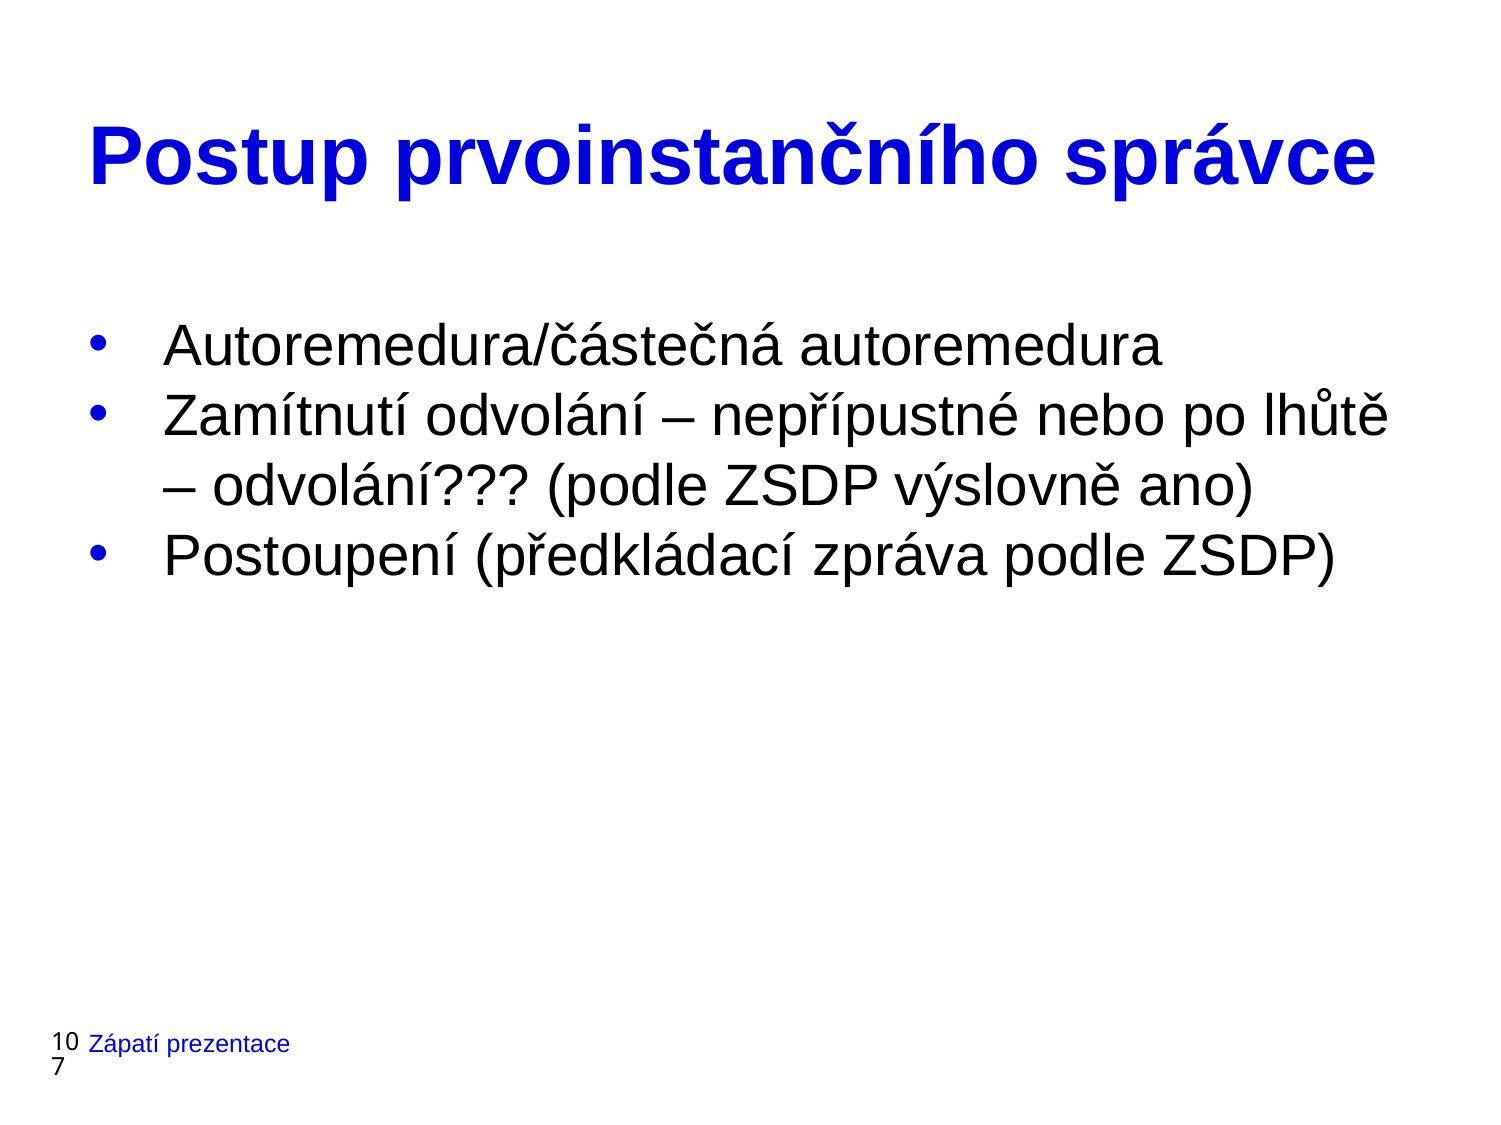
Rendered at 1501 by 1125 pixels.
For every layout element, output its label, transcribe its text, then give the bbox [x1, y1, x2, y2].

slide_number 107 [50, 1021, 82, 1063]
title Postup prvoinstančního správce [88, 118, 1412, 193]
list Autoremedura/částečná autoremedura Zamítnutí odvolání – nepřípustné nebo po lhůtě – odvolání??? (podle ZSDP výslovně ano) Postoupení (předkládací zpráva podle ZSDP) [88, 307, 1412, 957]
footer Zápatí prezentace [88, 1021, 1064, 1063]
